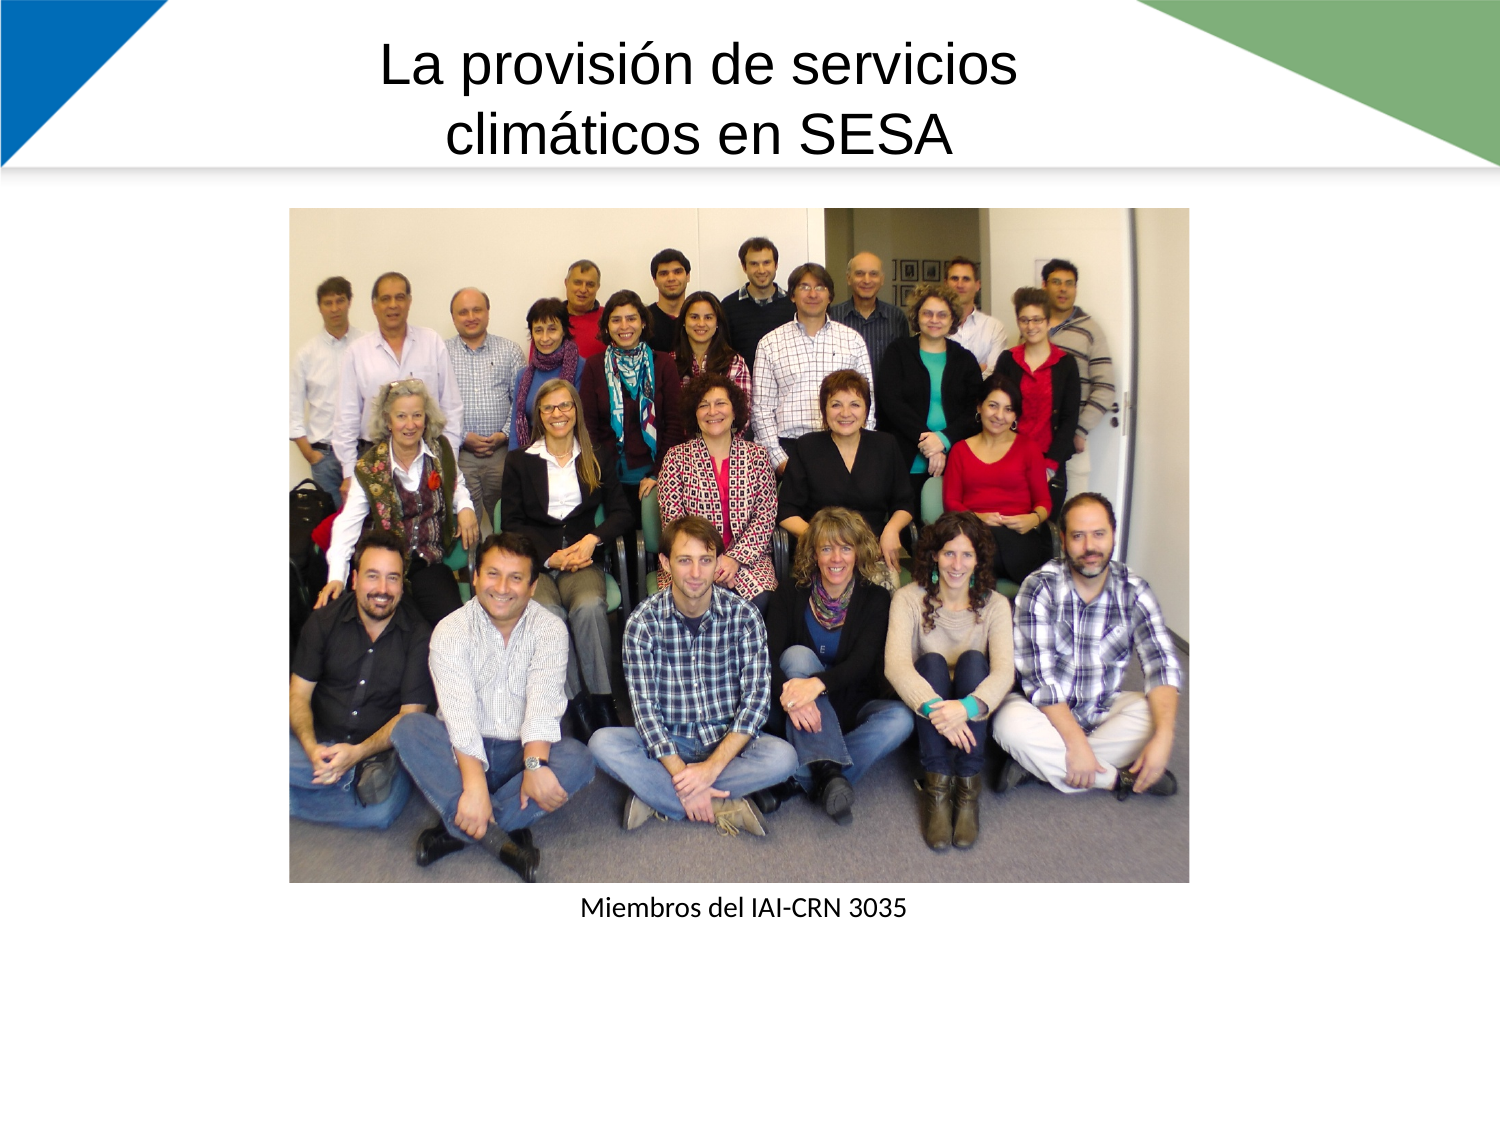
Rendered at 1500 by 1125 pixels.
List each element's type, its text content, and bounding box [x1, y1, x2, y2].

picture [0, 0, 1500, 1125]
list Miembros del IAI-CRN 3035 [294, 880, 1194, 1013]
text_box La provisión de servicios climáticos en SESA [324, 19, 1075, 174]
